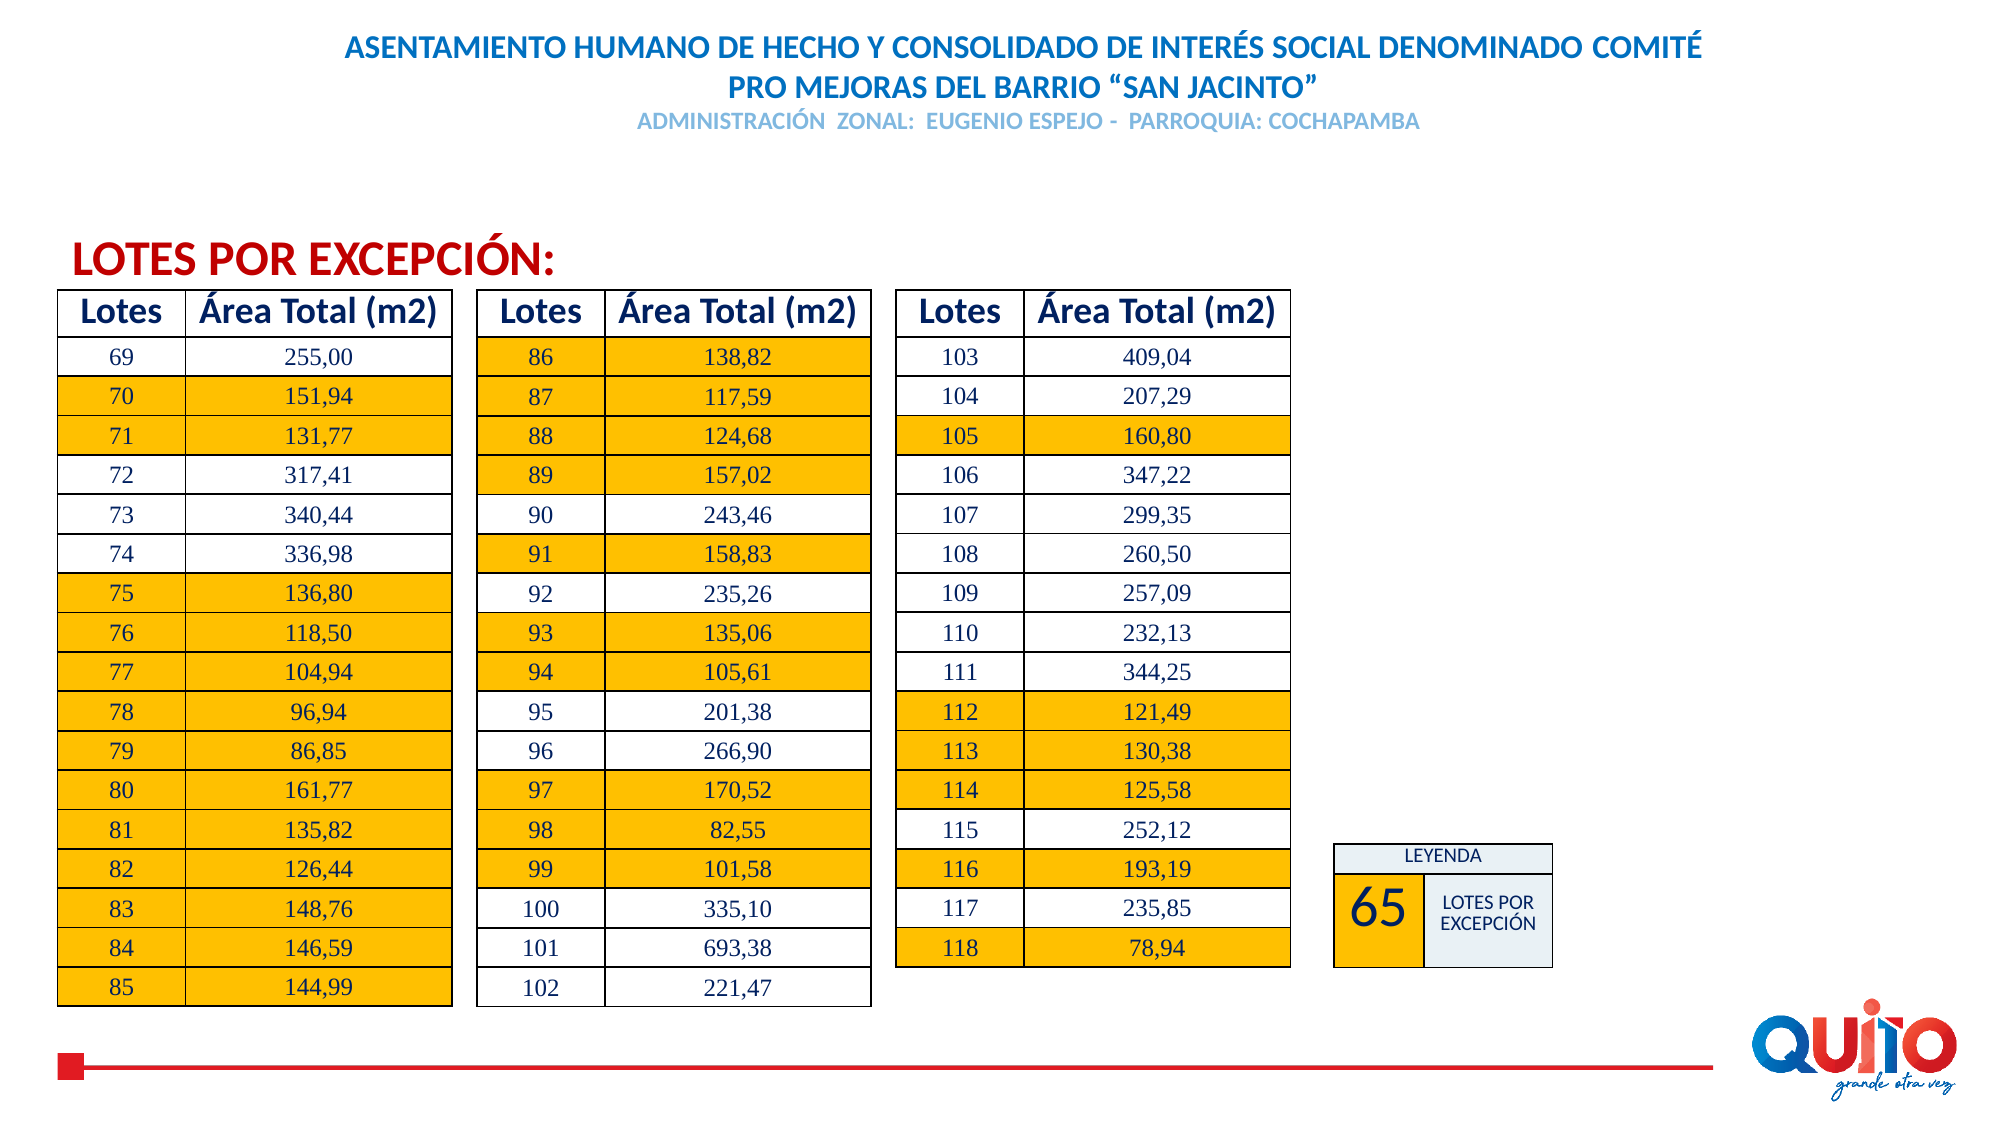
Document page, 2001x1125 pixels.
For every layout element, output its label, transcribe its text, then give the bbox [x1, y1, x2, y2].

table_cell 114 [897, 771, 1023, 808]
table_header Lotes [58, 291, 185, 336]
table_cell 126,44 [186, 850, 451, 887]
table_cell 72 [58, 456, 185, 493]
table_cell 121,49 [1025, 692, 1290, 730]
table_cell 266,90 [606, 732, 870, 769]
table_cell 76 [58, 613, 185, 651]
table_cell 77 [58, 653, 185, 690]
table_cell 78 [58, 692, 185, 730]
table_cell 104,94 [186, 653, 451, 690]
table_cell 98 [478, 810, 604, 848]
table_cell 83 [58, 889, 185, 927]
table_cell 91 [478, 535, 604, 572]
table_cell 115 [897, 810, 1023, 848]
table_cell 111 [897, 653, 1023, 690]
table_cell 344,25 [1025, 653, 1290, 690]
table_cell 97 [478, 771, 604, 809]
table_cell 221,47 [606, 968, 870, 1006]
table_cell 110 [897, 613, 1023, 651]
table_cell 79 [58, 732, 185, 769]
table_cell LOTES POR EXCEPCIÓN [1425, 875, 1552, 967]
table_header Área Total (m2) [606, 291, 870, 336]
table_cell 157,02 [606, 456, 870, 494]
table_cell 693,38 [606, 929, 870, 966]
table_cell 117 [897, 889, 1023, 927]
table_cell 99 [478, 850, 604, 887]
table_cell 336,98 [186, 535, 451, 572]
table_cell 96,94 [186, 692, 451, 730]
table_cell 73 [58, 495, 185, 533]
table_cell 109 [897, 574, 1023, 611]
table_cell 71 [58, 416, 185, 454]
table_cell 82 [58, 850, 185, 887]
table_cell 138,82 [606, 338, 870, 375]
table_cell 88 [478, 417, 604, 454]
table_cell 80 [58, 771, 185, 809]
table_cell 70 [58, 377, 185, 415]
table_cell 108 [897, 534, 1023, 572]
table_cell 257,09 [1025, 574, 1290, 611]
table_cell 124,68 [606, 417, 870, 454]
table_header Lotes [897, 291, 1023, 336]
table_cell 82,55 [606, 810, 870, 848]
table_cell 112 [897, 692, 1023, 730]
text_box ADMINISTRACIÓN ZONAL: EUGENIO ESPEJO - PARROQUIA: COCHAPAMBA [581, 97, 1482, 173]
table_cell 243,46 [606, 495, 870, 533]
table_cell 94 [478, 653, 604, 690]
table_cell 105 [897, 416, 1023, 454]
table_cell 81 [58, 810, 185, 848]
table_cell 96 [478, 732, 604, 769]
table_cell 170,52 [606, 771, 870, 809]
table_cell 86,85 [186, 732, 451, 769]
table_cell 335,10 [606, 889, 870, 927]
table_cell 118,50 [186, 613, 451, 651]
table_cell 160,80 [1025, 416, 1290, 454]
table_cell 135,06 [606, 613, 870, 651]
table_cell 340,44 [186, 495, 451, 533]
table_cell 125,58 [1025, 771, 1290, 808]
table_cell 148,76 [186, 889, 451, 927]
table_header LEYENDA [1335, 845, 1552, 873]
table_header Área Total (m2) [1025, 291, 1290, 336]
table_cell 252,12 [1025, 810, 1290, 848]
table_cell 92 [478, 574, 604, 612]
table_cell 84 [58, 928, 185, 966]
table_cell 65 [1335, 875, 1423, 967]
table_cell 135,82 [186, 810, 451, 848]
table_cell 131,77 [186, 416, 451, 454]
table_cell 235,26 [606, 574, 870, 612]
table_header Lotes [478, 291, 604, 336]
table_cell 130,38 [1025, 731, 1290, 769]
table_cell 90 [478, 495, 604, 533]
text_box ASENTAMIENTO HUMANO DE HECHO Y CONSOLIDADO DE INTERÉS SOCIAL DENOMINADO COMITÉ PRO MEJORAS DEL BARRIO “SAN JACINTO” [302, 17, 1746, 113]
table_cell 95 [478, 692, 604, 730]
table_cell 116 [897, 850, 1023, 887]
table_cell 75 [58, 574, 185, 612]
table_cell 113 [897, 731, 1023, 769]
table_cell 100 [478, 889, 604, 927]
picture [1752, 998, 1957, 1102]
table_cell 105,61 [606, 653, 870, 690]
table_cell 207,29 [1025, 377, 1290, 415]
table_cell 117,59 [606, 377, 870, 415]
table_cell 69 [58, 338, 185, 375]
table_cell 106 [897, 456, 1023, 493]
table_cell 118 [897, 928, 1023, 966]
table_cell 193,19 [1025, 850, 1290, 887]
table_cell 232,13 [1025, 613, 1290, 651]
table_cell 78,94 [1025, 928, 1290, 966]
table_cell 86 [478, 338, 604, 375]
table_cell 85 [58, 968, 185, 1005]
table_cell 87 [478, 377, 604, 415]
table_cell 146,59 [186, 928, 451, 966]
table_cell 136,80 [186, 574, 451, 612]
table_cell 347,22 [1025, 456, 1290, 493]
table_cell 101 [478, 929, 604, 966]
table_header Área Total (m2) [186, 291, 451, 336]
table_cell 409,04 [1025, 338, 1290, 375]
table_cell 260,50 [1025, 534, 1290, 572]
table_cell 201,38 [606, 692, 870, 730]
table_cell 235,85 [1025, 889, 1290, 927]
table_cell 104 [897, 377, 1023, 415]
table_cell 151,94 [186, 377, 451, 415]
text_box LOTES POR EXCEPCIÓN: [57, 218, 853, 293]
table_cell 74 [58, 535, 185, 572]
table_cell 93 [478, 613, 604, 651]
table_cell 299,35 [1025, 495, 1290, 533]
table_cell 317,41 [186, 456, 451, 493]
table_cell 144,99 [186, 968, 451, 1005]
table_cell 89 [478, 456, 604, 494]
table_cell 161,77 [186, 771, 451, 809]
table_cell 107 [897, 495, 1023, 533]
table_cell 158,83 [606, 535, 870, 572]
table_cell 102 [478, 968, 604, 1006]
picture [57, 1053, 1714, 1125]
table_cell 101,58 [606, 850, 870, 887]
table_cell 103 [897, 338, 1023, 375]
table_cell 255,00 [186, 338, 451, 375]
